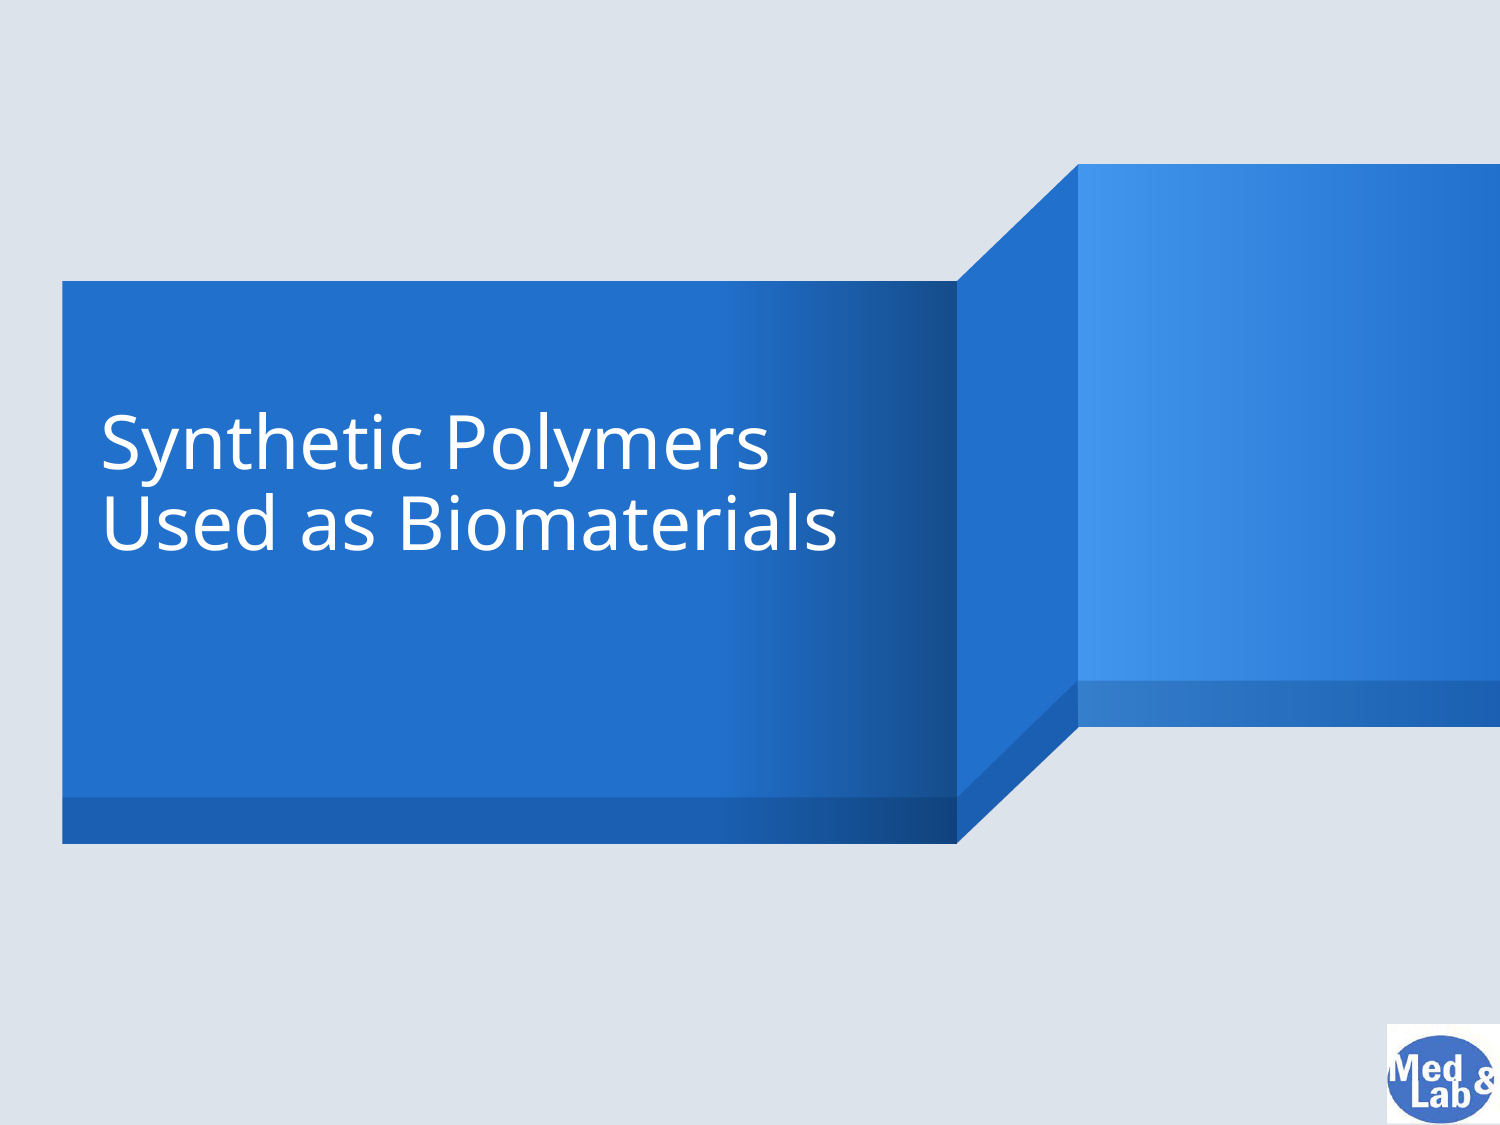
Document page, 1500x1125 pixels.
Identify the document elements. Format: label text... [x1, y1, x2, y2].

picture [1386, 1024, 1500, 1124]
title Synthetic Polymers Used as Biomaterials [100, 443, 917, 567]
